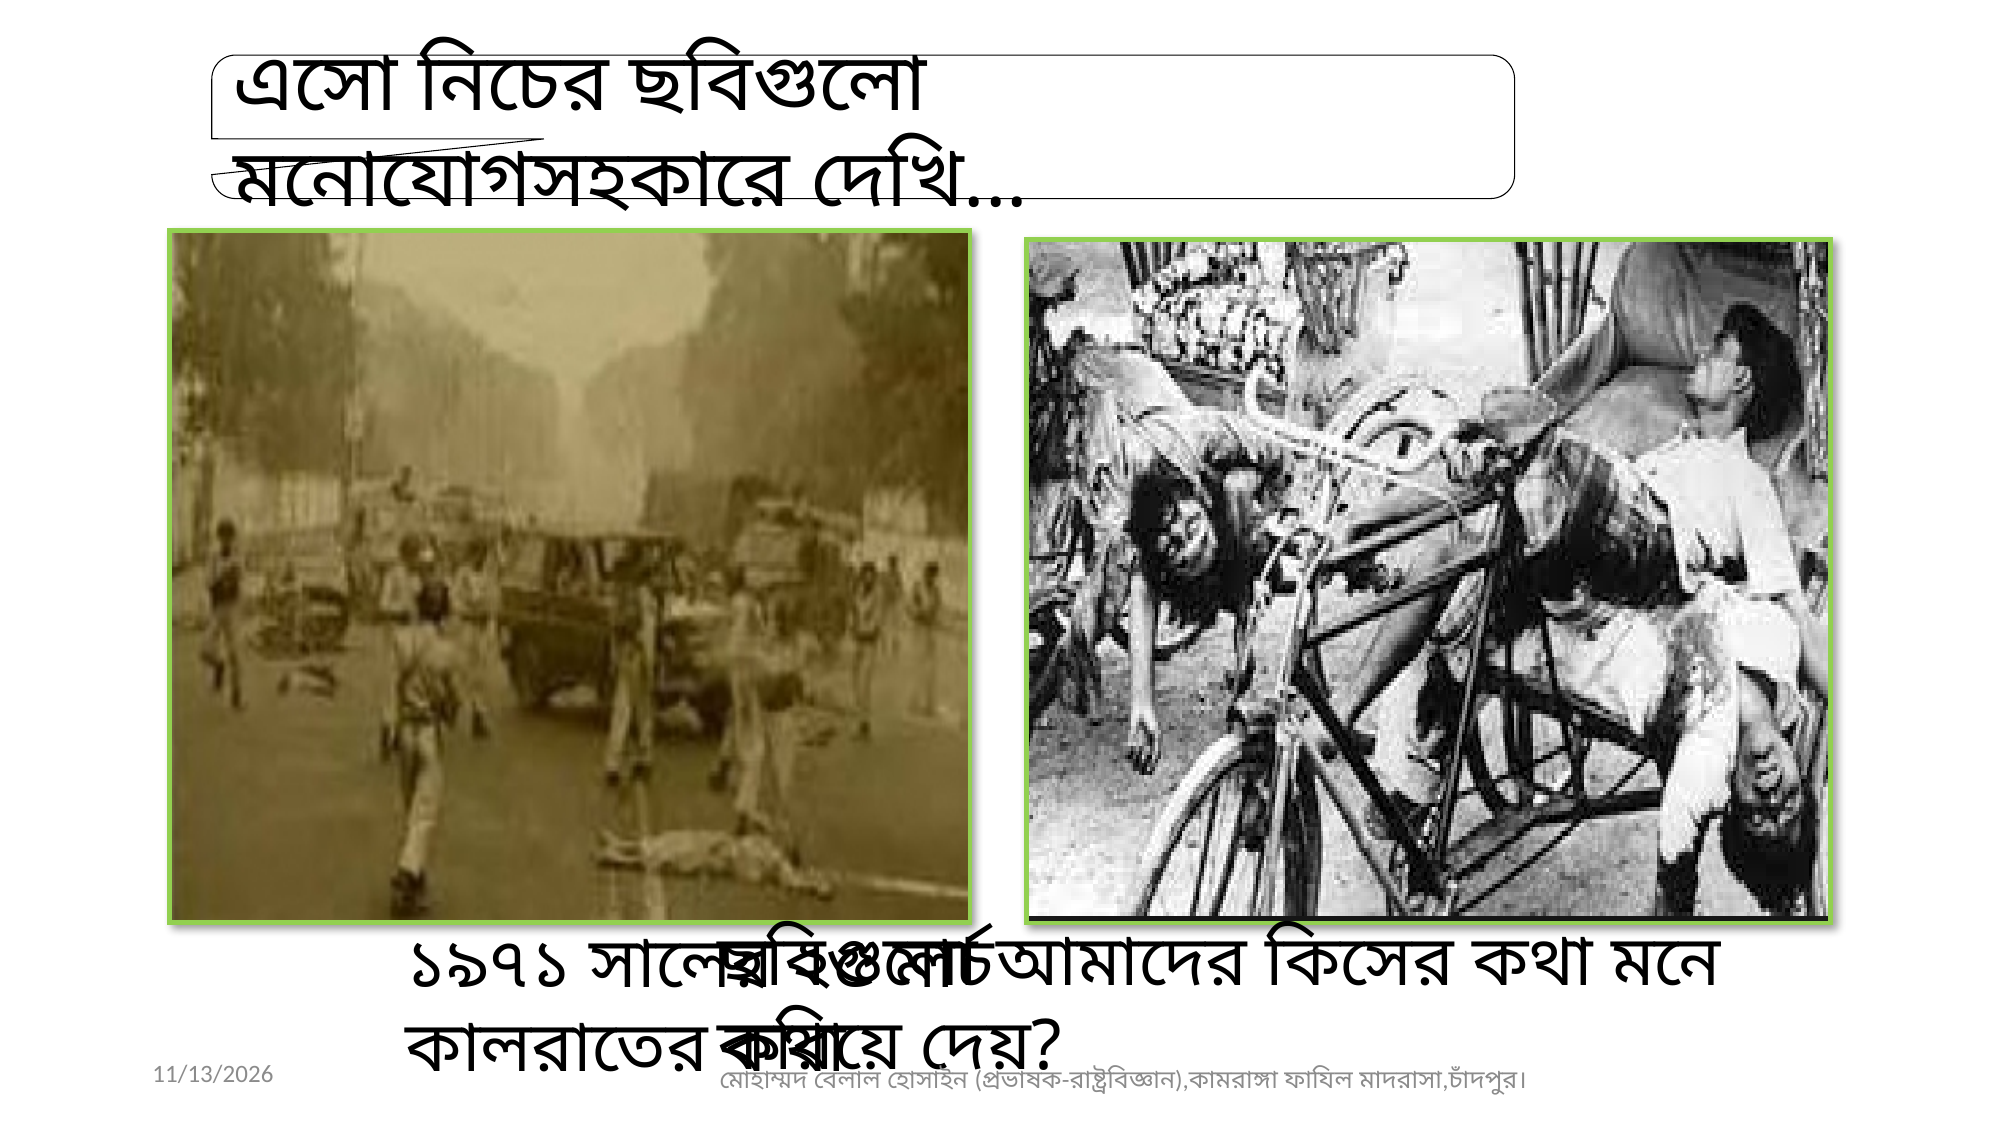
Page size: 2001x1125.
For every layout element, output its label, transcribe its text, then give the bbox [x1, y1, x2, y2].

picture [1028, 241, 1829, 921]
text_box এসো নিচের ছবিগুলো মনোযোগসহকারে দেখি... [210, 54, 1516, 200]
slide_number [137, 1042, 588, 1103]
picture [171, 233, 968, 921]
text_box ছবিগুলো আমাদের কিসের কথা মনে করিয়ে দেয়? [1260, 952, 1847, 1048]
footer মোহাম্মদ বেলাল হোসাইন (প্রভাষক-রাষ্ট্রবিজ্ঞান),কামরাঙ্গা ফাযিল মাদরাসা,চাঁদপুর। [662, 1049, 1585, 1109]
text_box ১৯৭১ সালের ২৫ মার্চ কালরাতের কথা [385, 953, 1274, 1049]
